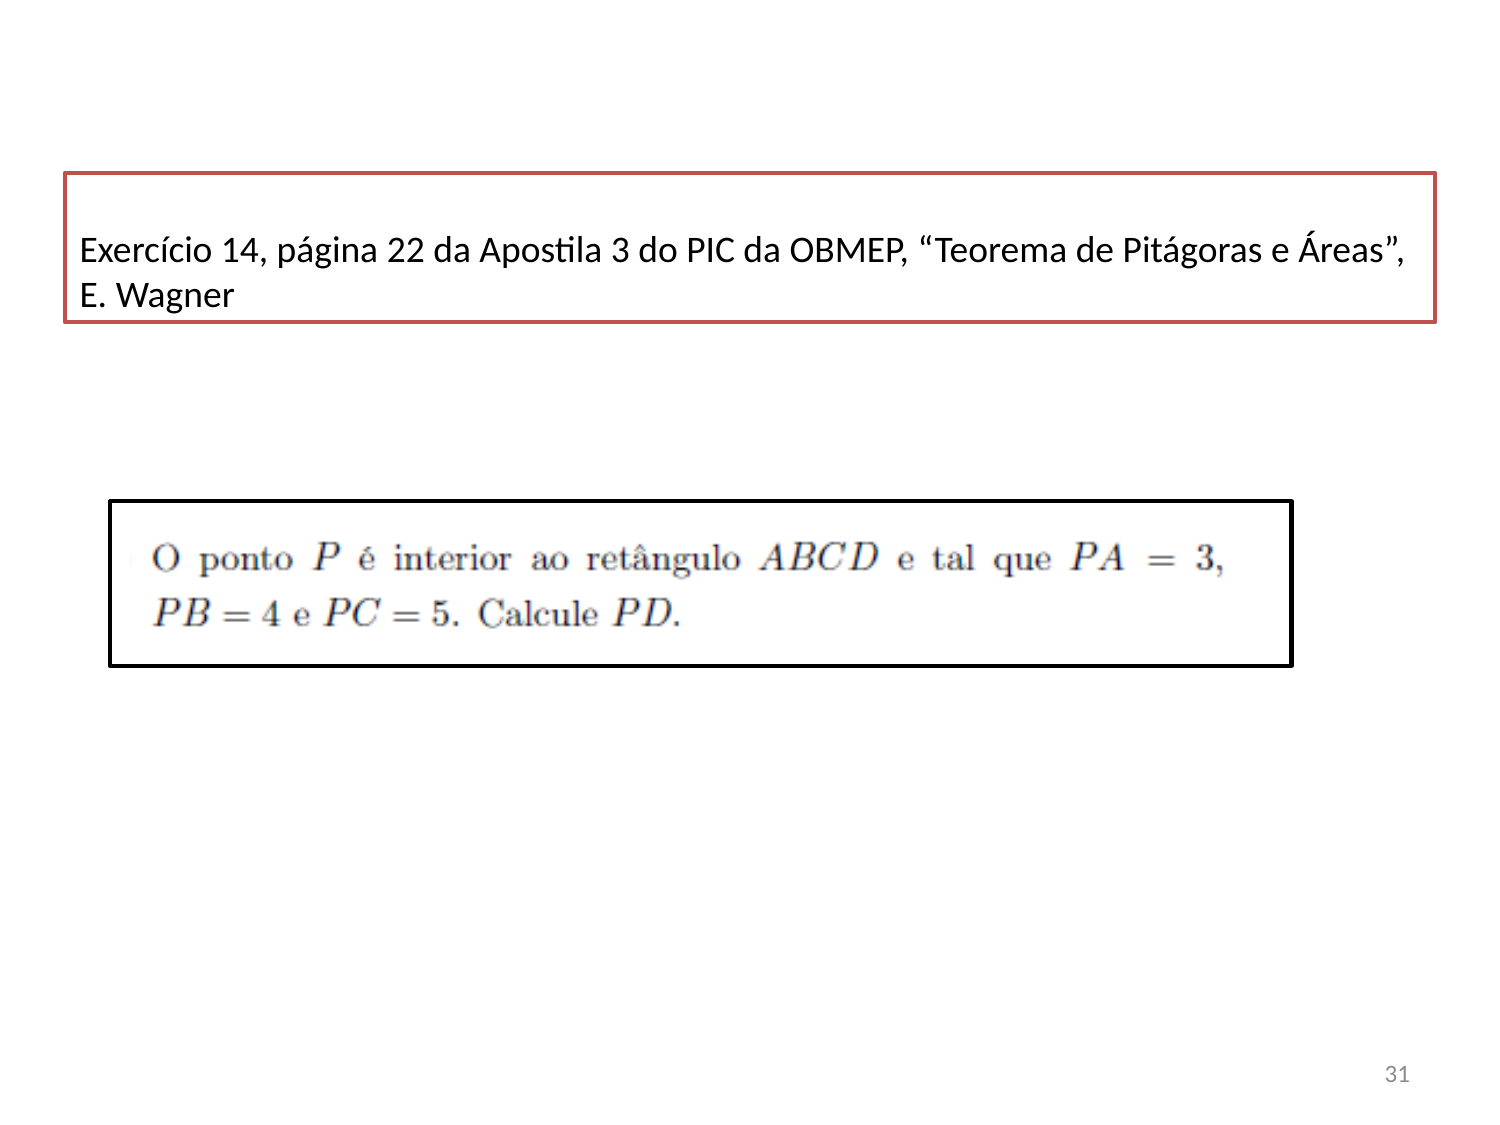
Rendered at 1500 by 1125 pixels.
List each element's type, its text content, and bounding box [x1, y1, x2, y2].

picture [111, 503, 1290, 664]
text_box Exercício 14, página 22 da Apostila 3 do PIC da OBMEP, “Teorema de Pitágoras e Áreas”, E. Wagner [63, 171, 1437, 324]
slide_number 31 [1074, 1042, 1425, 1103]
